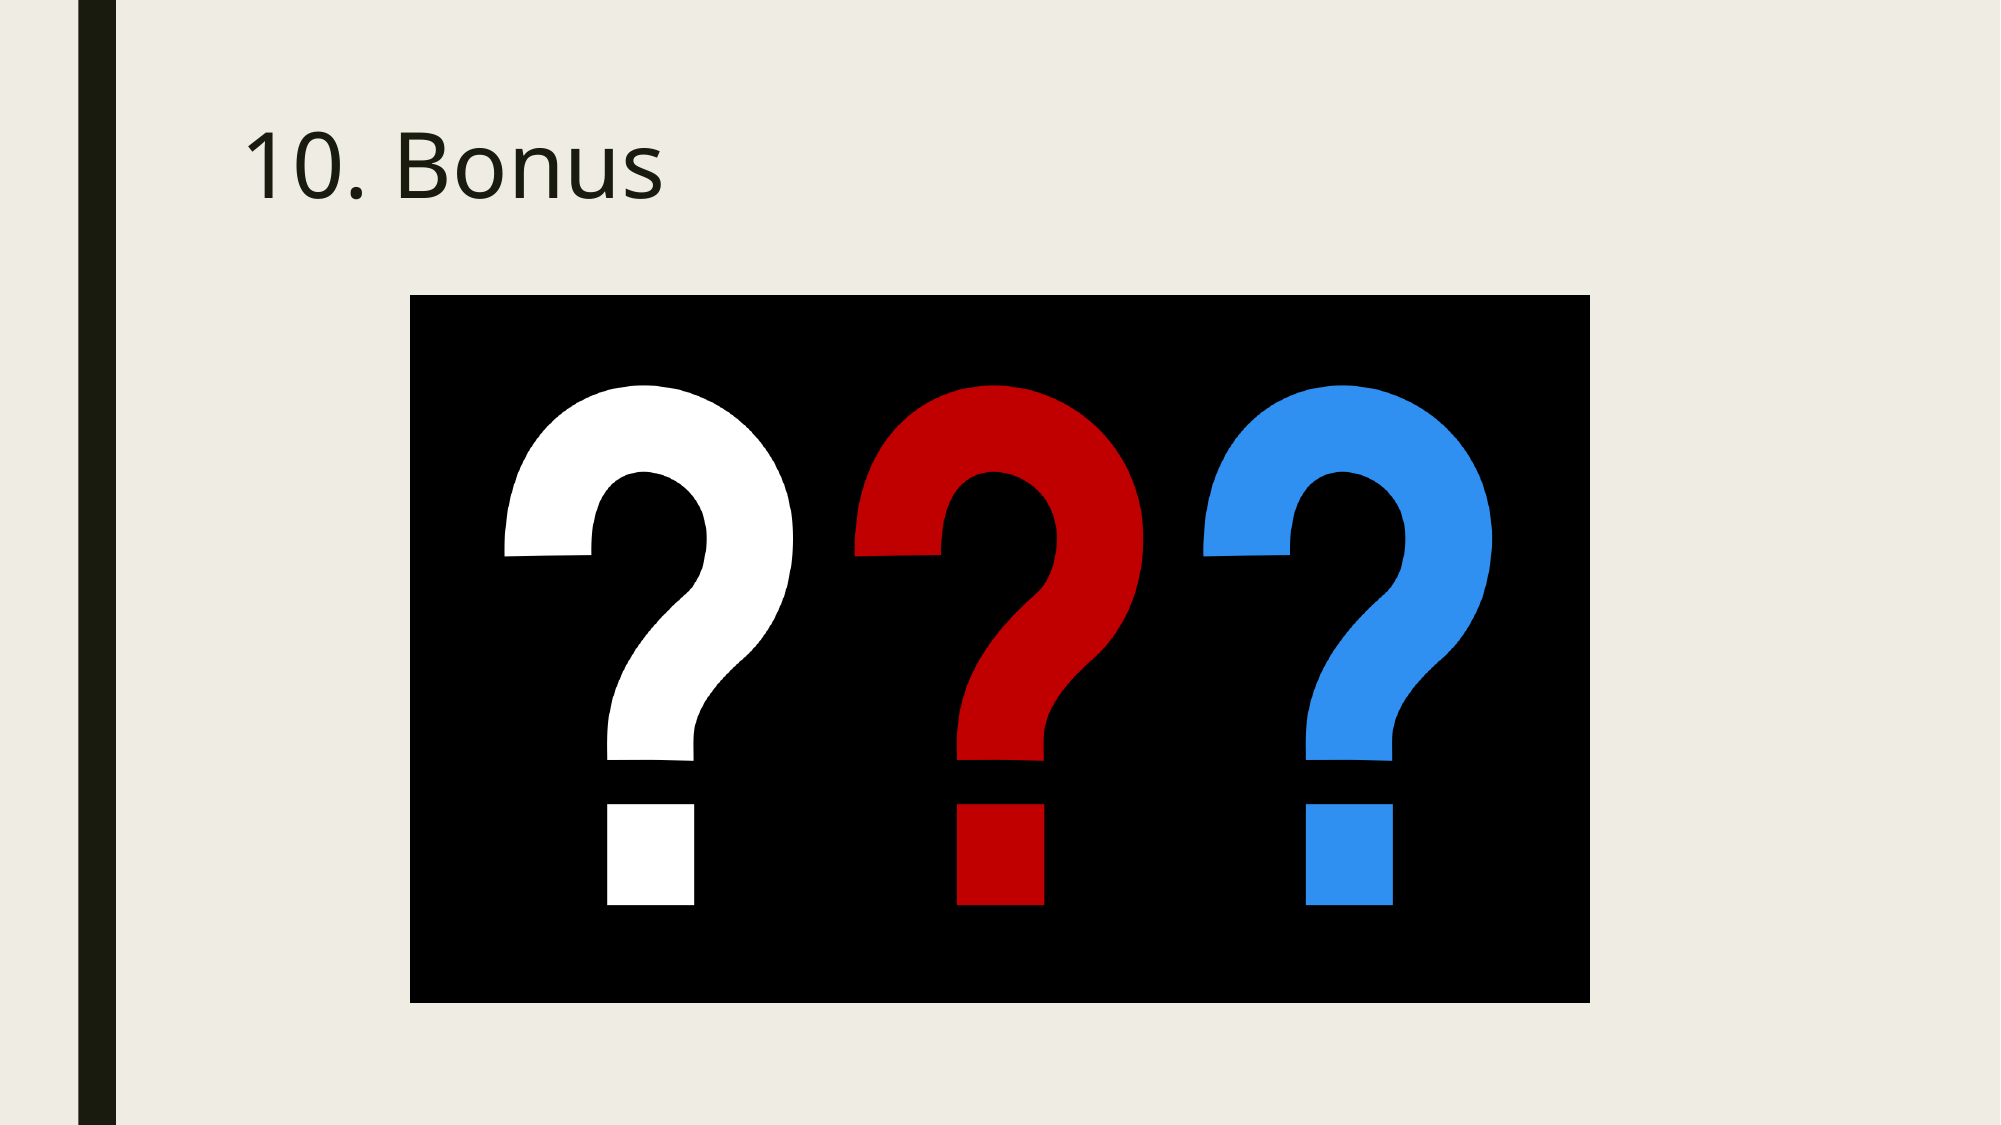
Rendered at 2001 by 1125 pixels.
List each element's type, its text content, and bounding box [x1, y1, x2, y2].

title 10. Bonus [225, 112, 1800, 357]
picture [410, 295, 1590, 1003]
